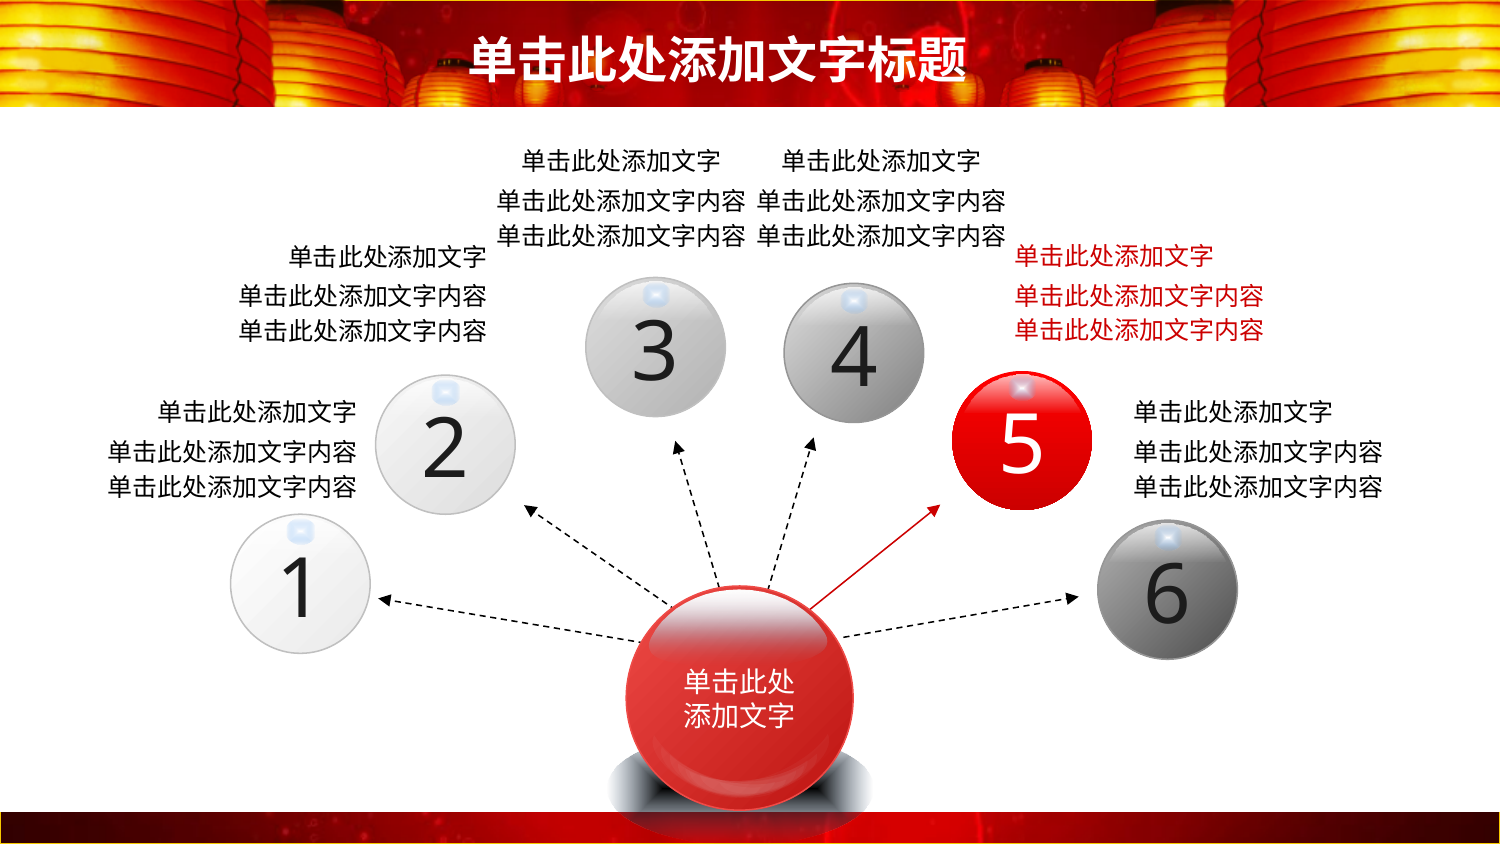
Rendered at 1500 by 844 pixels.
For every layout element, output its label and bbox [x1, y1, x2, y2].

text_box [230, 514, 371, 654]
text_box [467, 138, 727, 256]
picture [0, 0, 1500, 107]
text_box [838, 504, 941, 586]
text_box [375, 375, 516, 515]
text_box [524, 505, 539, 518]
text_box [804, 437, 817, 452]
text_box [1097, 520, 1238, 660]
text_box [195, 233, 503, 352]
picture [1, 812, 605, 843]
text_box [727, 138, 1036, 256]
text_box [585, 277, 726, 417]
text_box [378, 594, 392, 607]
text_box [64, 388, 373, 507]
text_box [672, 440, 685, 460]
text_box [605, 586, 874, 844]
text_box [1118, 388, 1427, 507]
text_box [952, 370, 1092, 511]
text_box [1000, 233, 1308, 351]
text_box [784, 283, 924, 423]
title [103, 44, 1397, 208]
picture [874, 812, 1499, 843]
text_box [1062, 592, 1079, 605]
